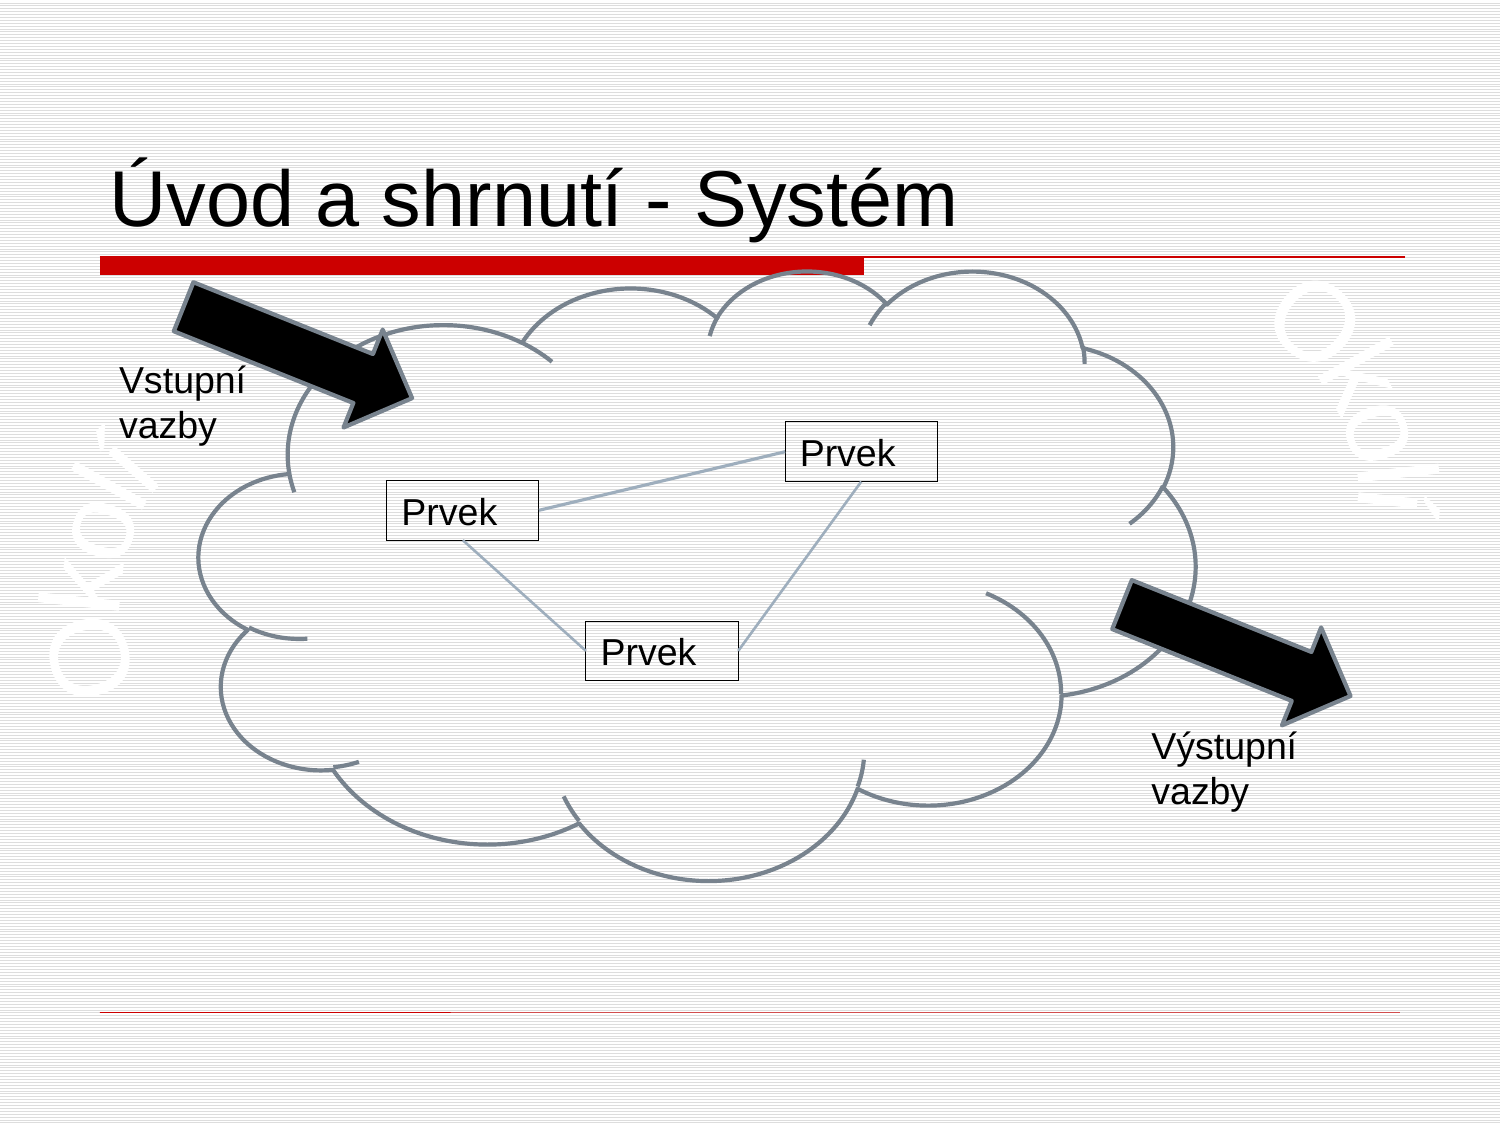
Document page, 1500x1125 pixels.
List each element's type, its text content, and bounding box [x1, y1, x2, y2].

title Úvod a shrnutí - Systém [93, 49, 1407, 250]
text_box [80, 269, 1395, 880]
